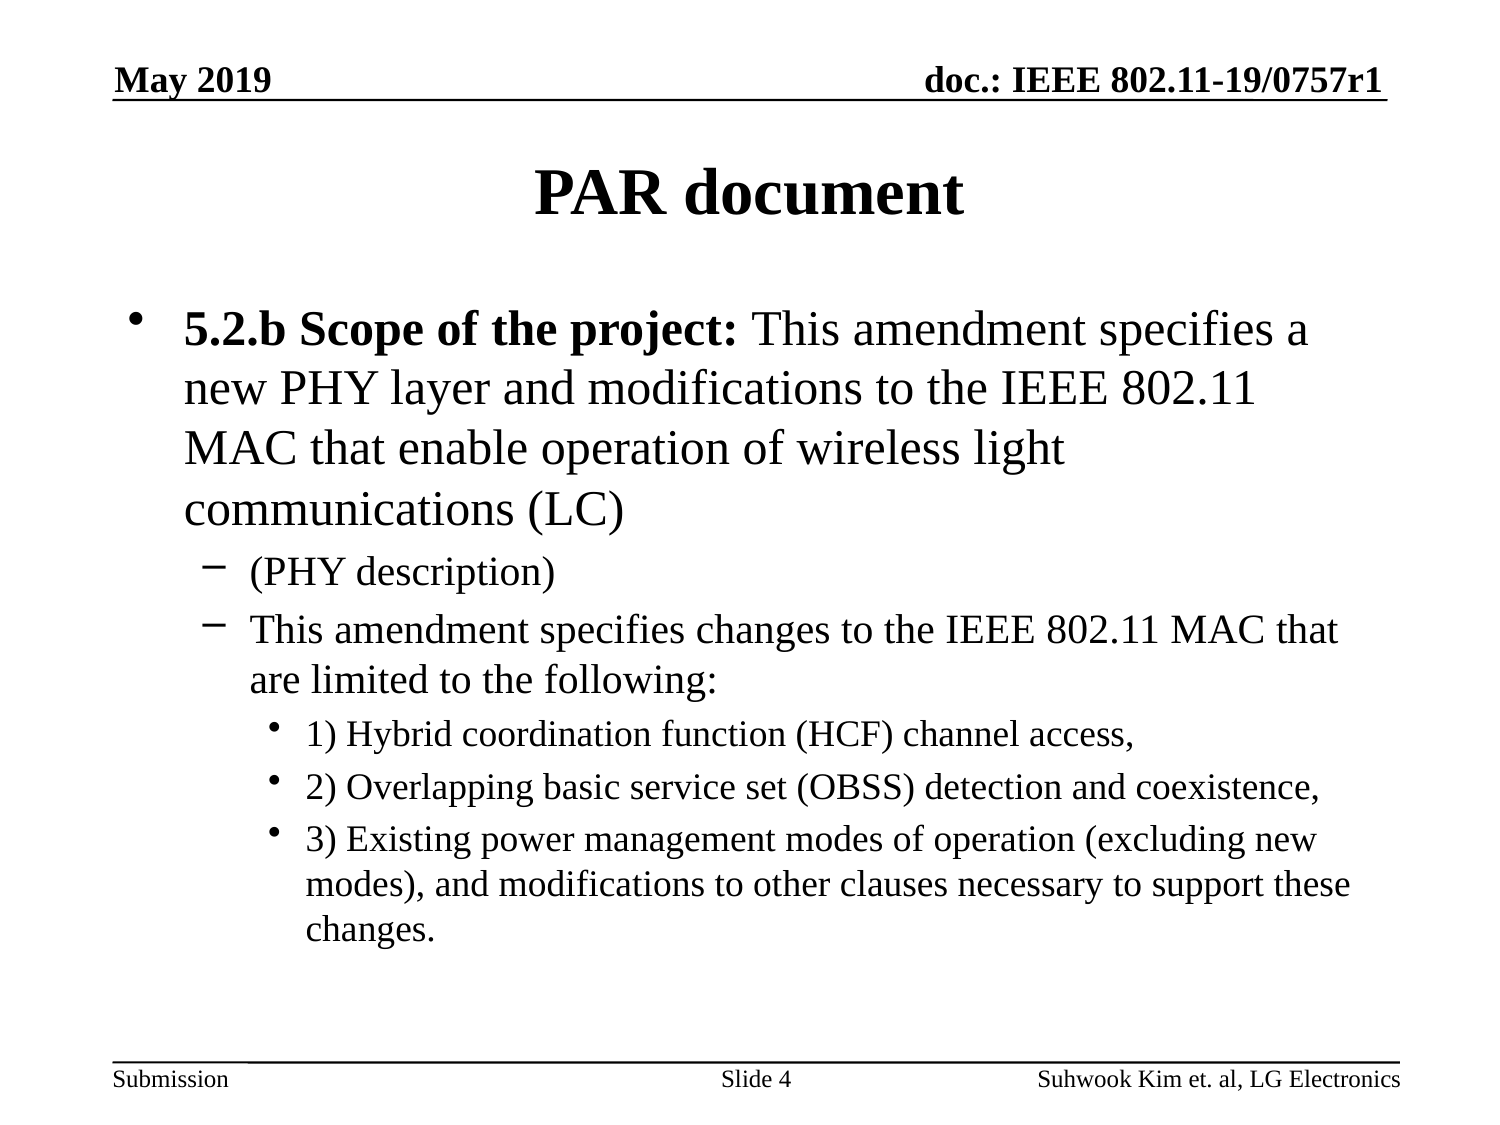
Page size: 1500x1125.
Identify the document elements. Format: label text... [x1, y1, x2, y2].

slide_number Slide 4 [712, 1061, 800, 1093]
footer Suhwook Kim et. al, LG Electronics [1032, 1061, 1402, 1093]
list 5.2.b Scope of the project: This amendment specifies a new PHY layer and modifications to the IEEE 802.11 MAC that enable operation of wireless light communications (LC) (PHY description) This amendment specifies changes to the IEEE 802.11 MAC that are limited to the following: 1) Hybrid coordination function (HCF) channel access, 2) Overlapping basic service set (OBSS) detection and coexistence, 3) Existing power management modes of operation (excluding new modes), and modifications to other clauses necessary to support these changes. [112, 287, 1388, 1000]
title PAR document [112, 112, 1388, 263]
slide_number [114, 54, 274, 101]
